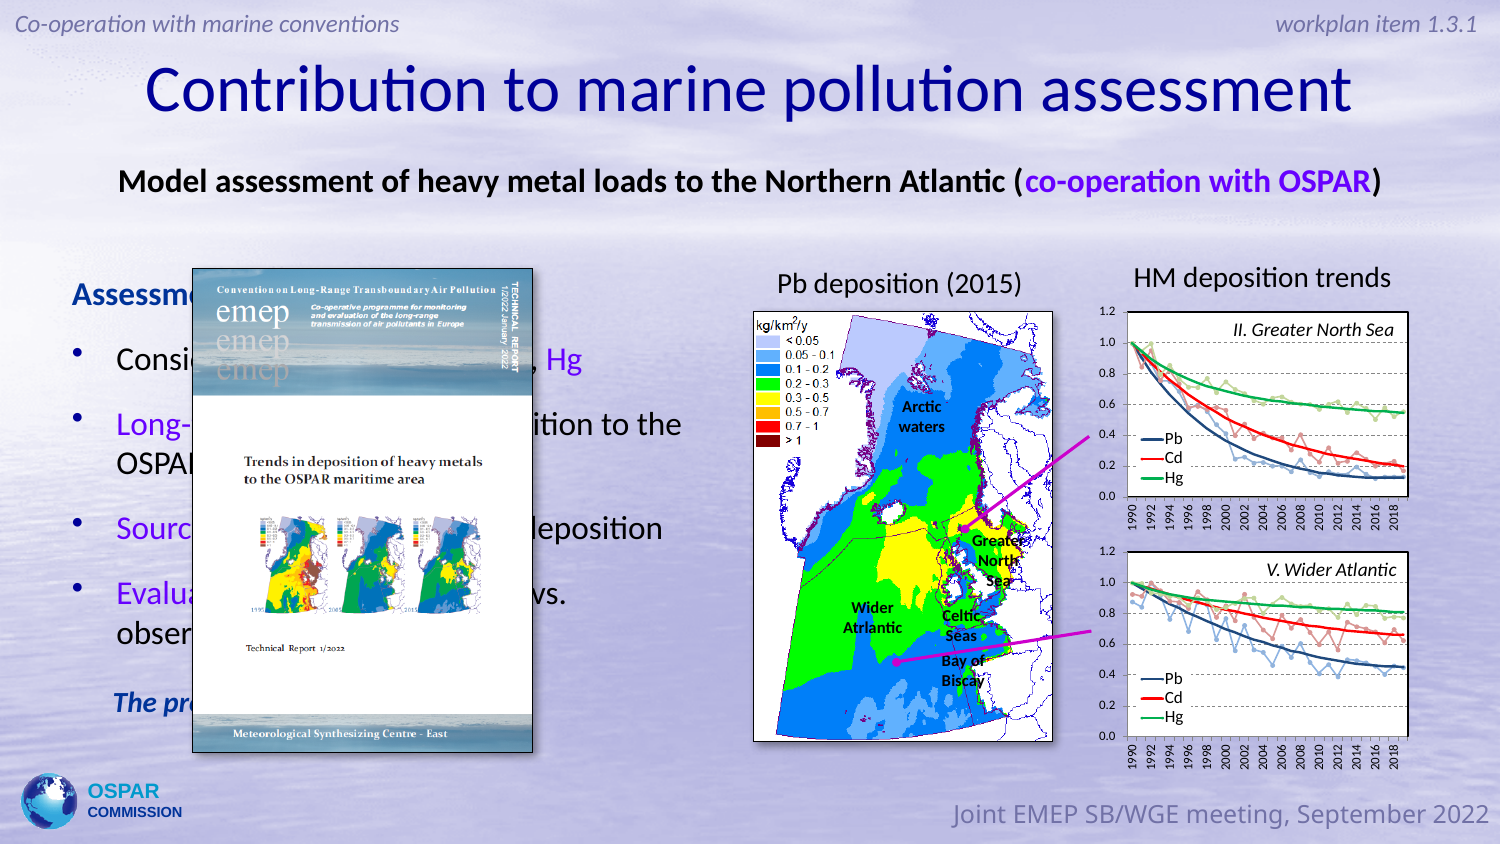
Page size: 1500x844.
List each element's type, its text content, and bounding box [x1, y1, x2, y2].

text_box Contribution to marine pollution assessment [0, 47, 1500, 122]
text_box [0, 147, 1500, 830]
text_box Co-operation with marine conventions workplan item 1.3.1 [0, 0, 1500, 45]
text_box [722, 258, 886, 742]
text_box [891, 252, 1440, 781]
